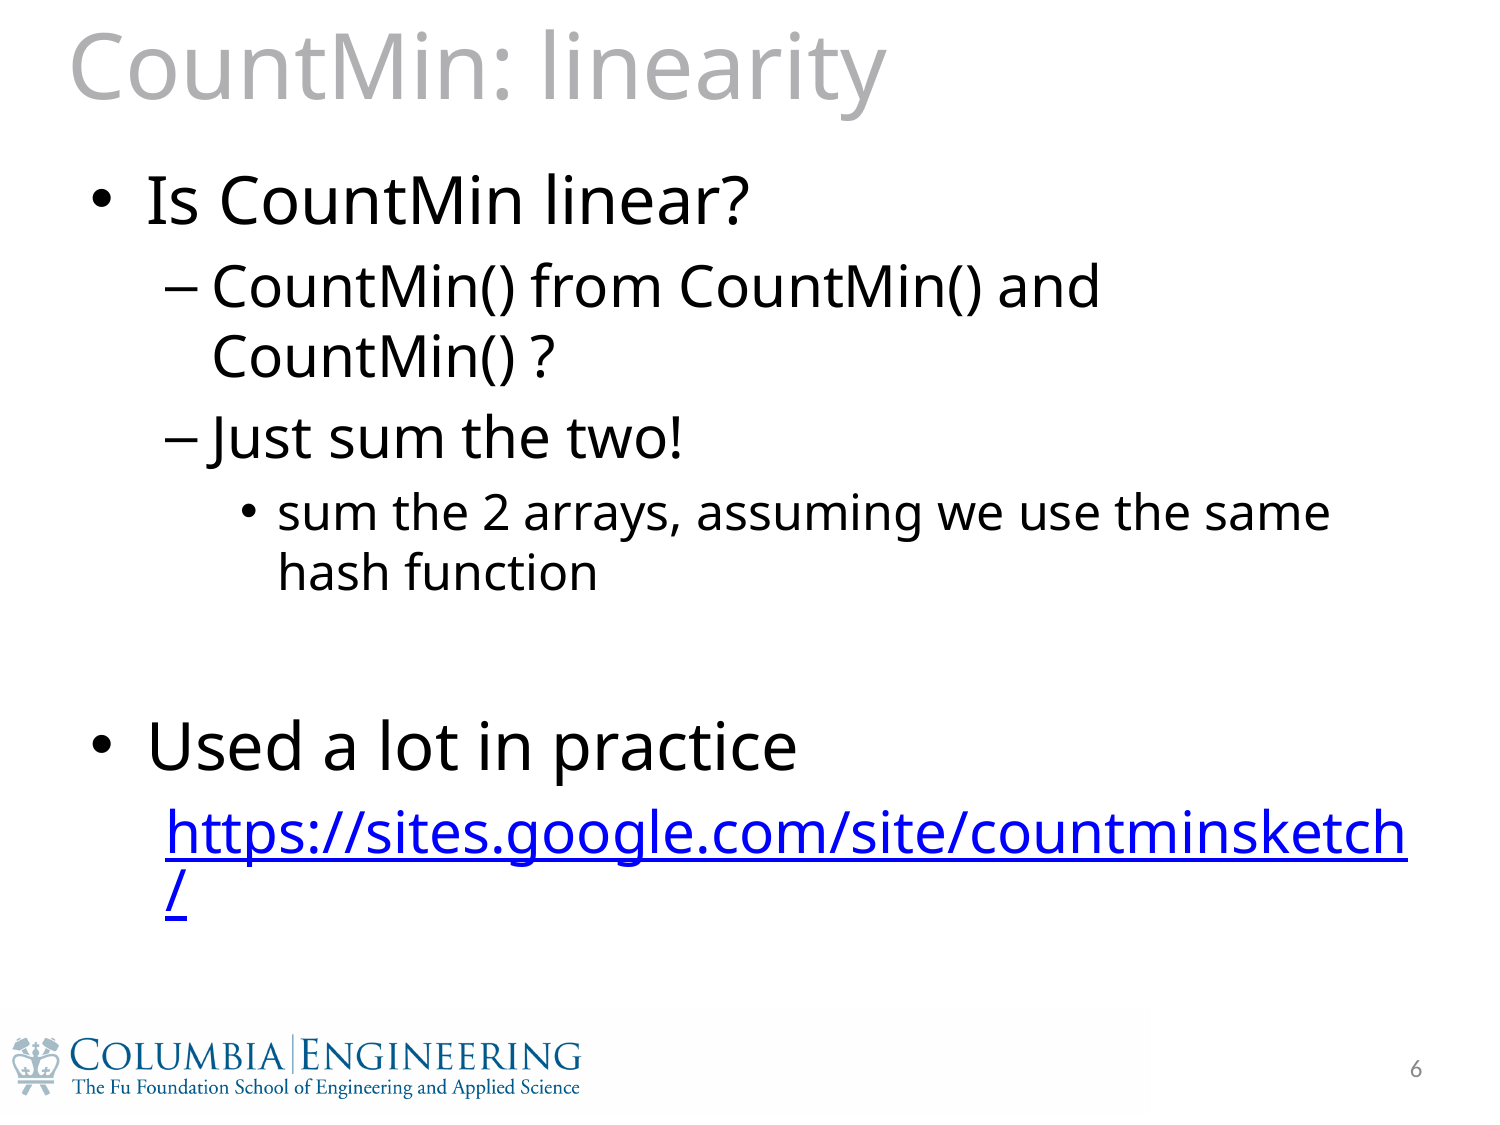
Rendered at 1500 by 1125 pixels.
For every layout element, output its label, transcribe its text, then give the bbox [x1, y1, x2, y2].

picture [0, 1008, 1150, 1114]
title CountMin: linearity [52, 0, 1425, 105]
slide_number 6 [1087, 1037, 1438, 1098]
